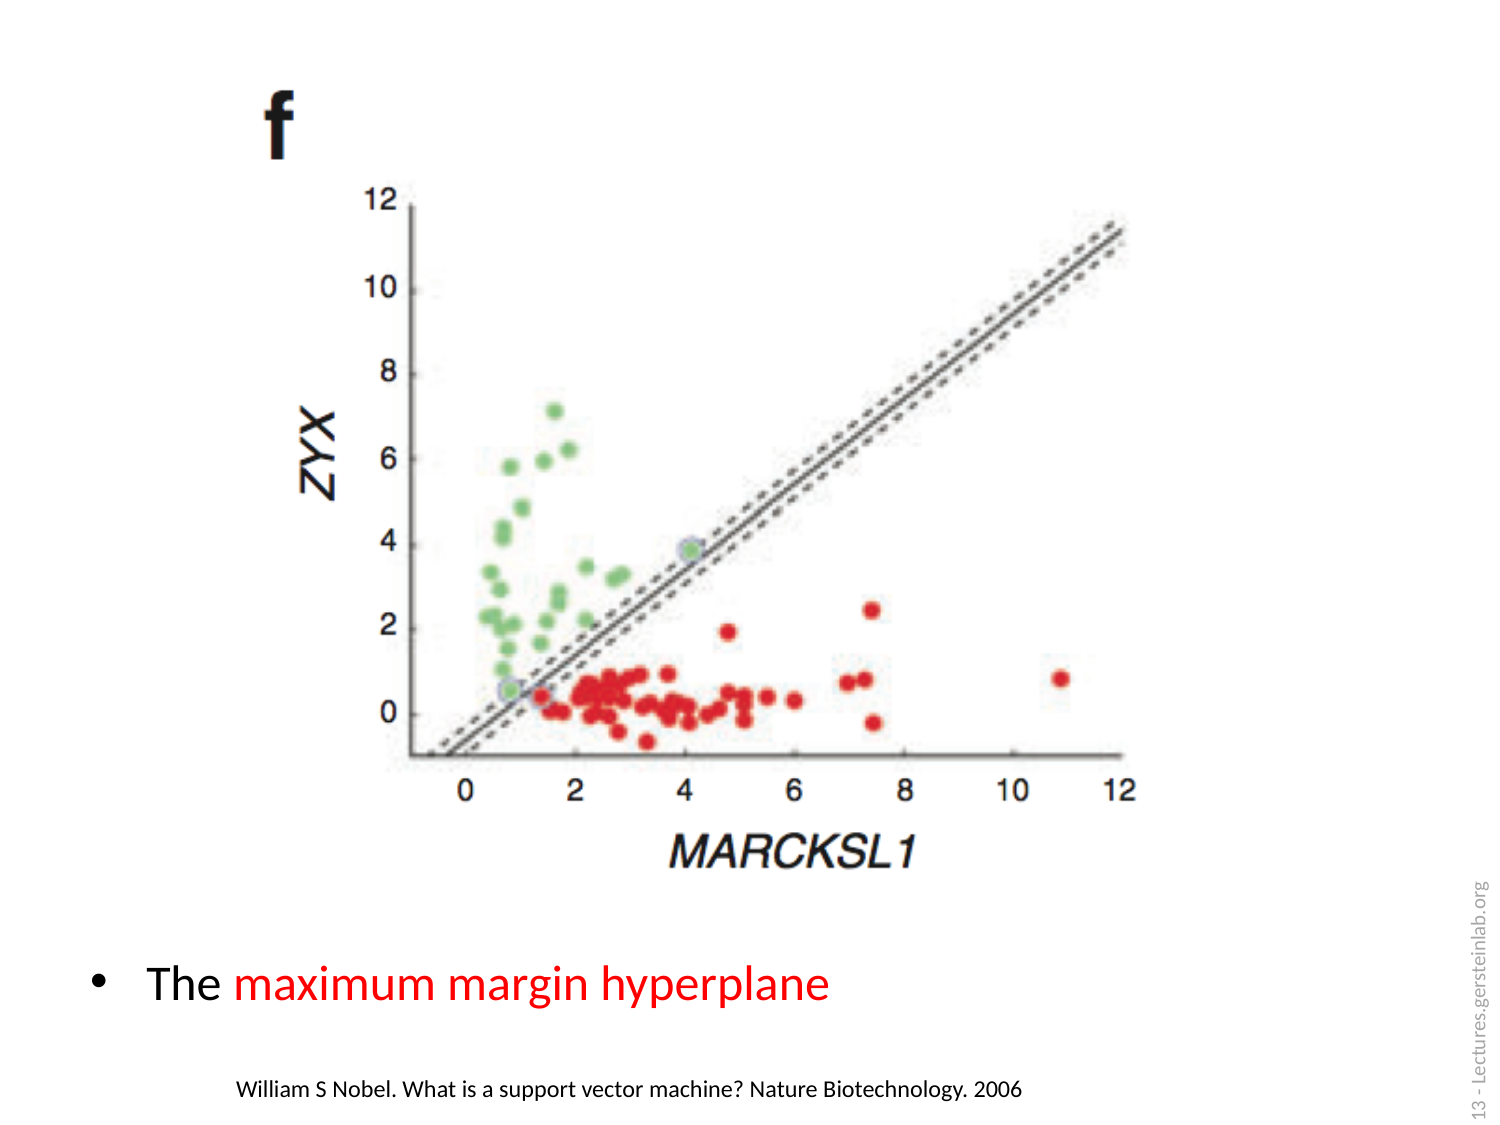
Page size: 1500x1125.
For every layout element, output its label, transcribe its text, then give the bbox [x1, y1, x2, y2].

list The maximum margin hyperplane [75, 942, 1425, 1067]
text_box William S Nobel. What is a support vector machine? Nature Biotechnology. 2006 [215, 1060, 1039, 1125]
picture [253, 74, 1207, 900]
text_box 13 - Lectures.gersteinlab.org [1457, 805, 1500, 1125]
